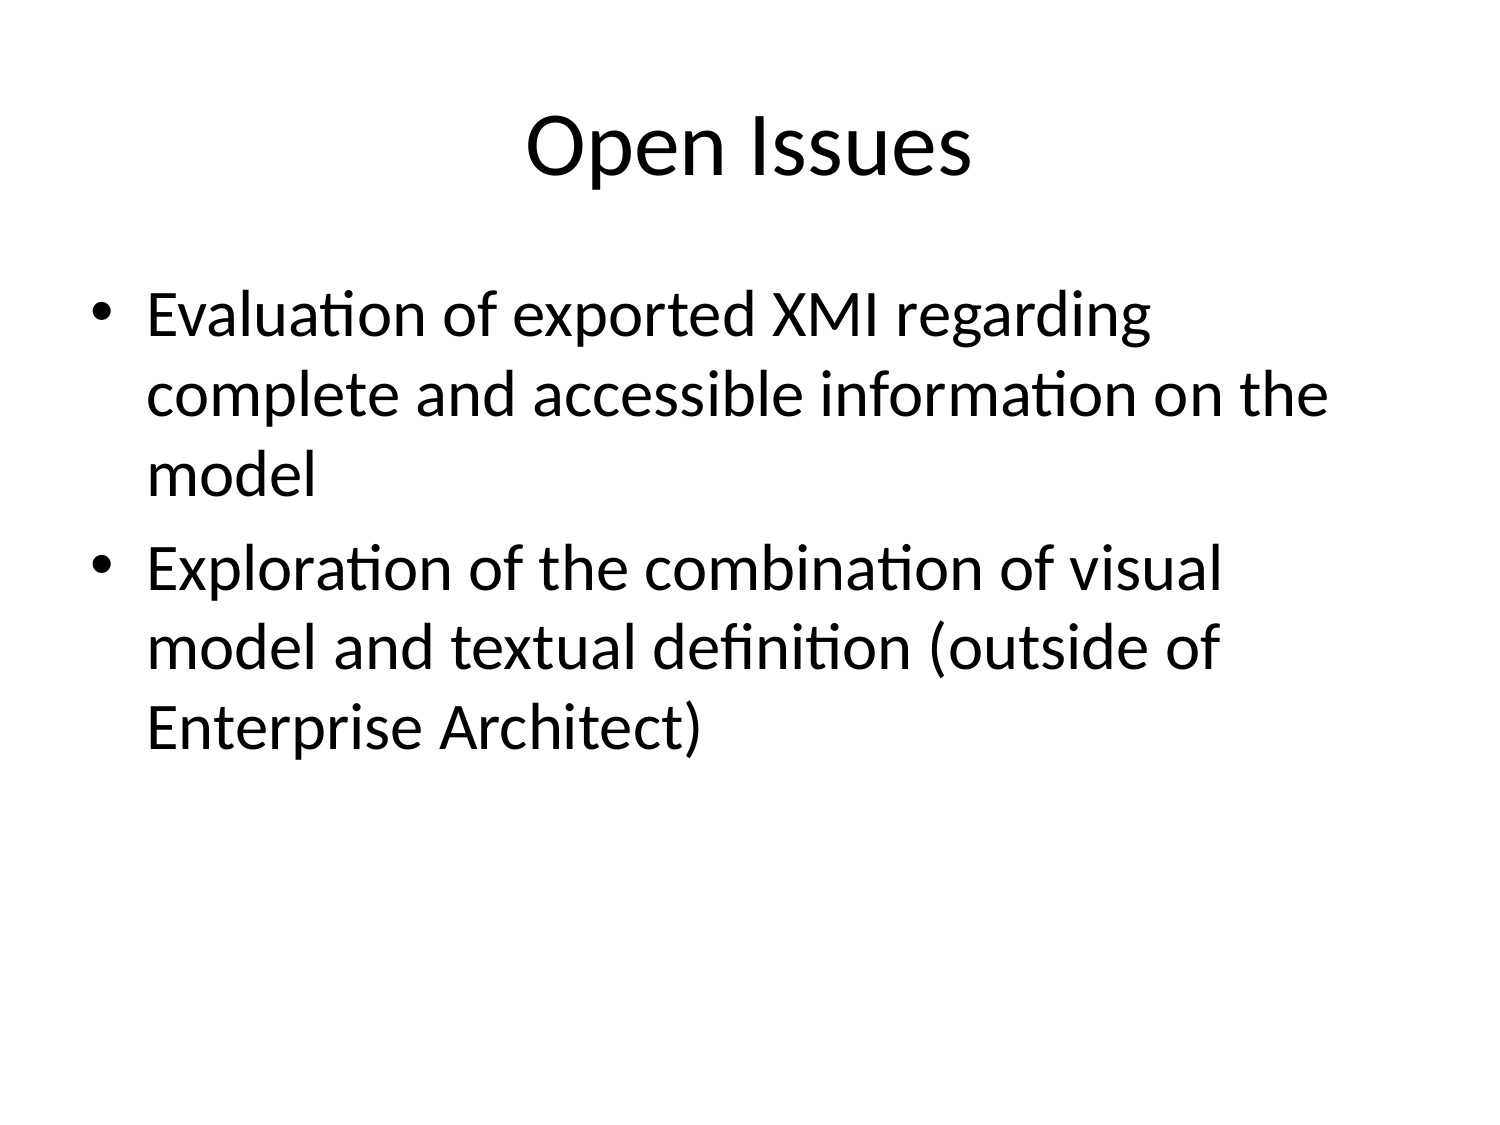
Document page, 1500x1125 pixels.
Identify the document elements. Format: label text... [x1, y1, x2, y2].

title Open Issues [75, 45, 1425, 233]
list Evaluation of exported XMI regarding complete and accessible information on the model Exploration of the combination of visual model and textual definition (outside of Enterprise Architect) [75, 262, 1425, 1005]
